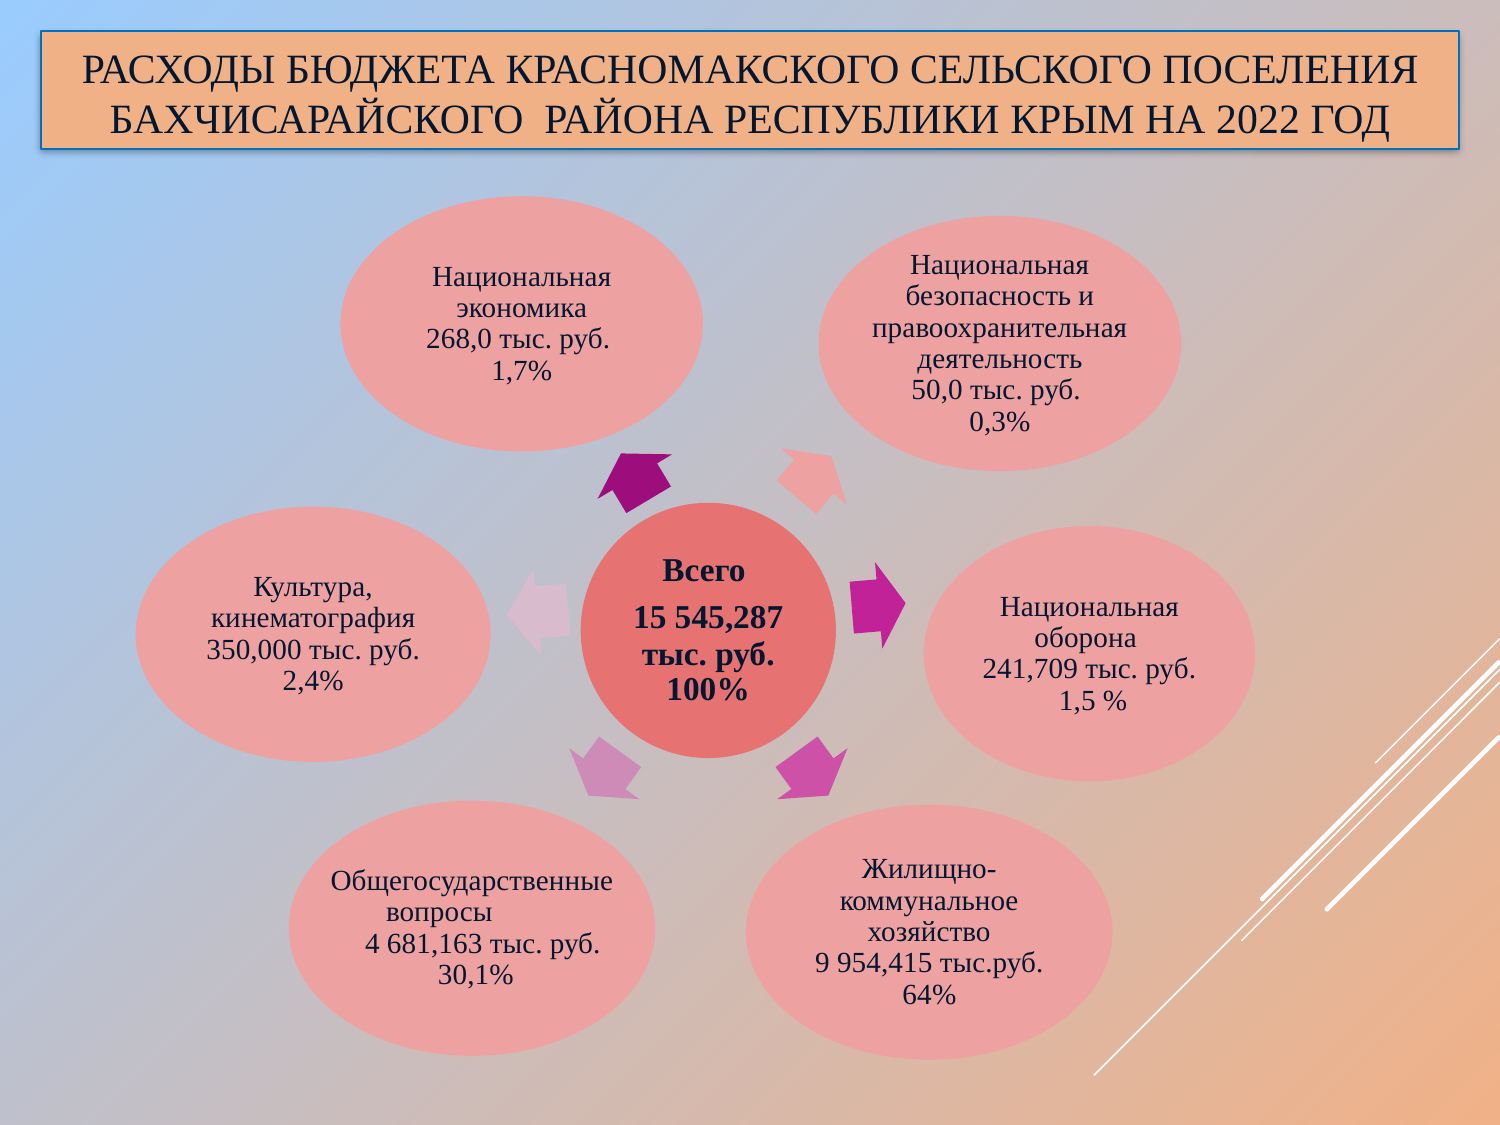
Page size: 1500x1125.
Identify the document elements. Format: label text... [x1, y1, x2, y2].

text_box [135, 196, 1256, 1061]
title Расходы бюджета Красномакского сельского поселения Бахчисарайского района Республики Крым на 2022 год [40, 30, 1460, 150]
